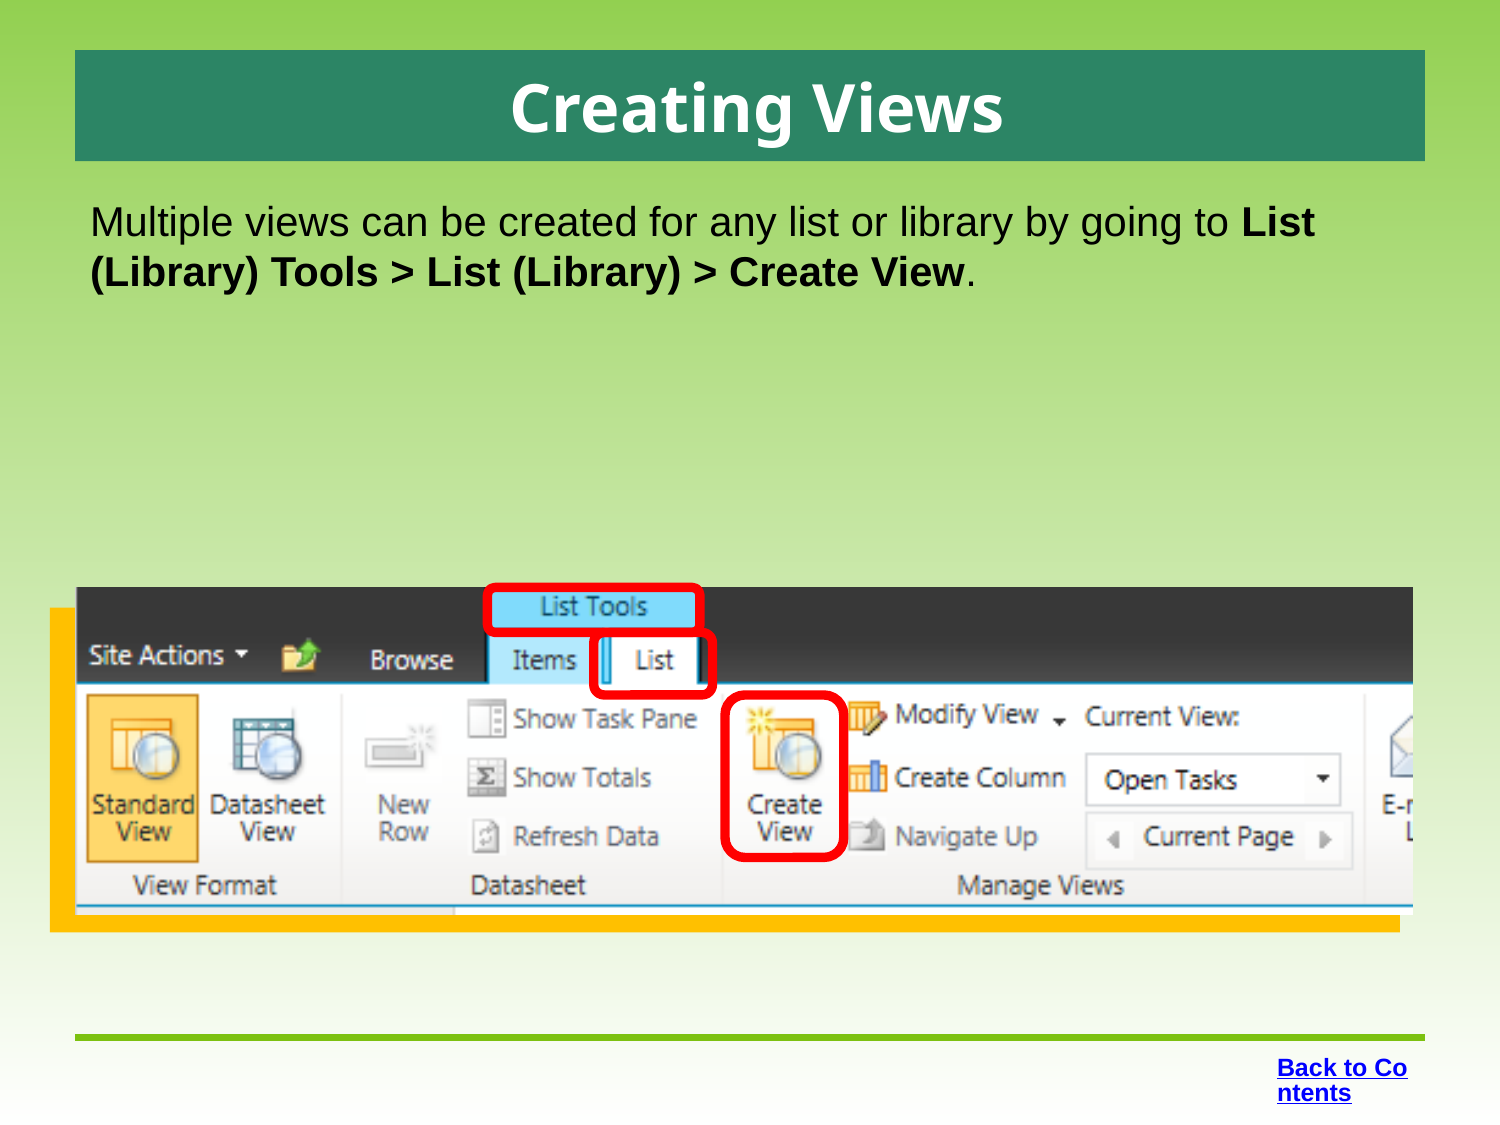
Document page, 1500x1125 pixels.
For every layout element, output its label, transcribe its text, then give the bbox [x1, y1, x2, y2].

list Multiple views can be created for any list or library by going to List (Library) Tools > List (Library) > Create View. [75, 187, 1390, 450]
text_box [49, 587, 1413, 933]
text_box Back to Contents [1262, 1044, 1425, 1089]
title Creating Views [75, 50, 1425, 162]
